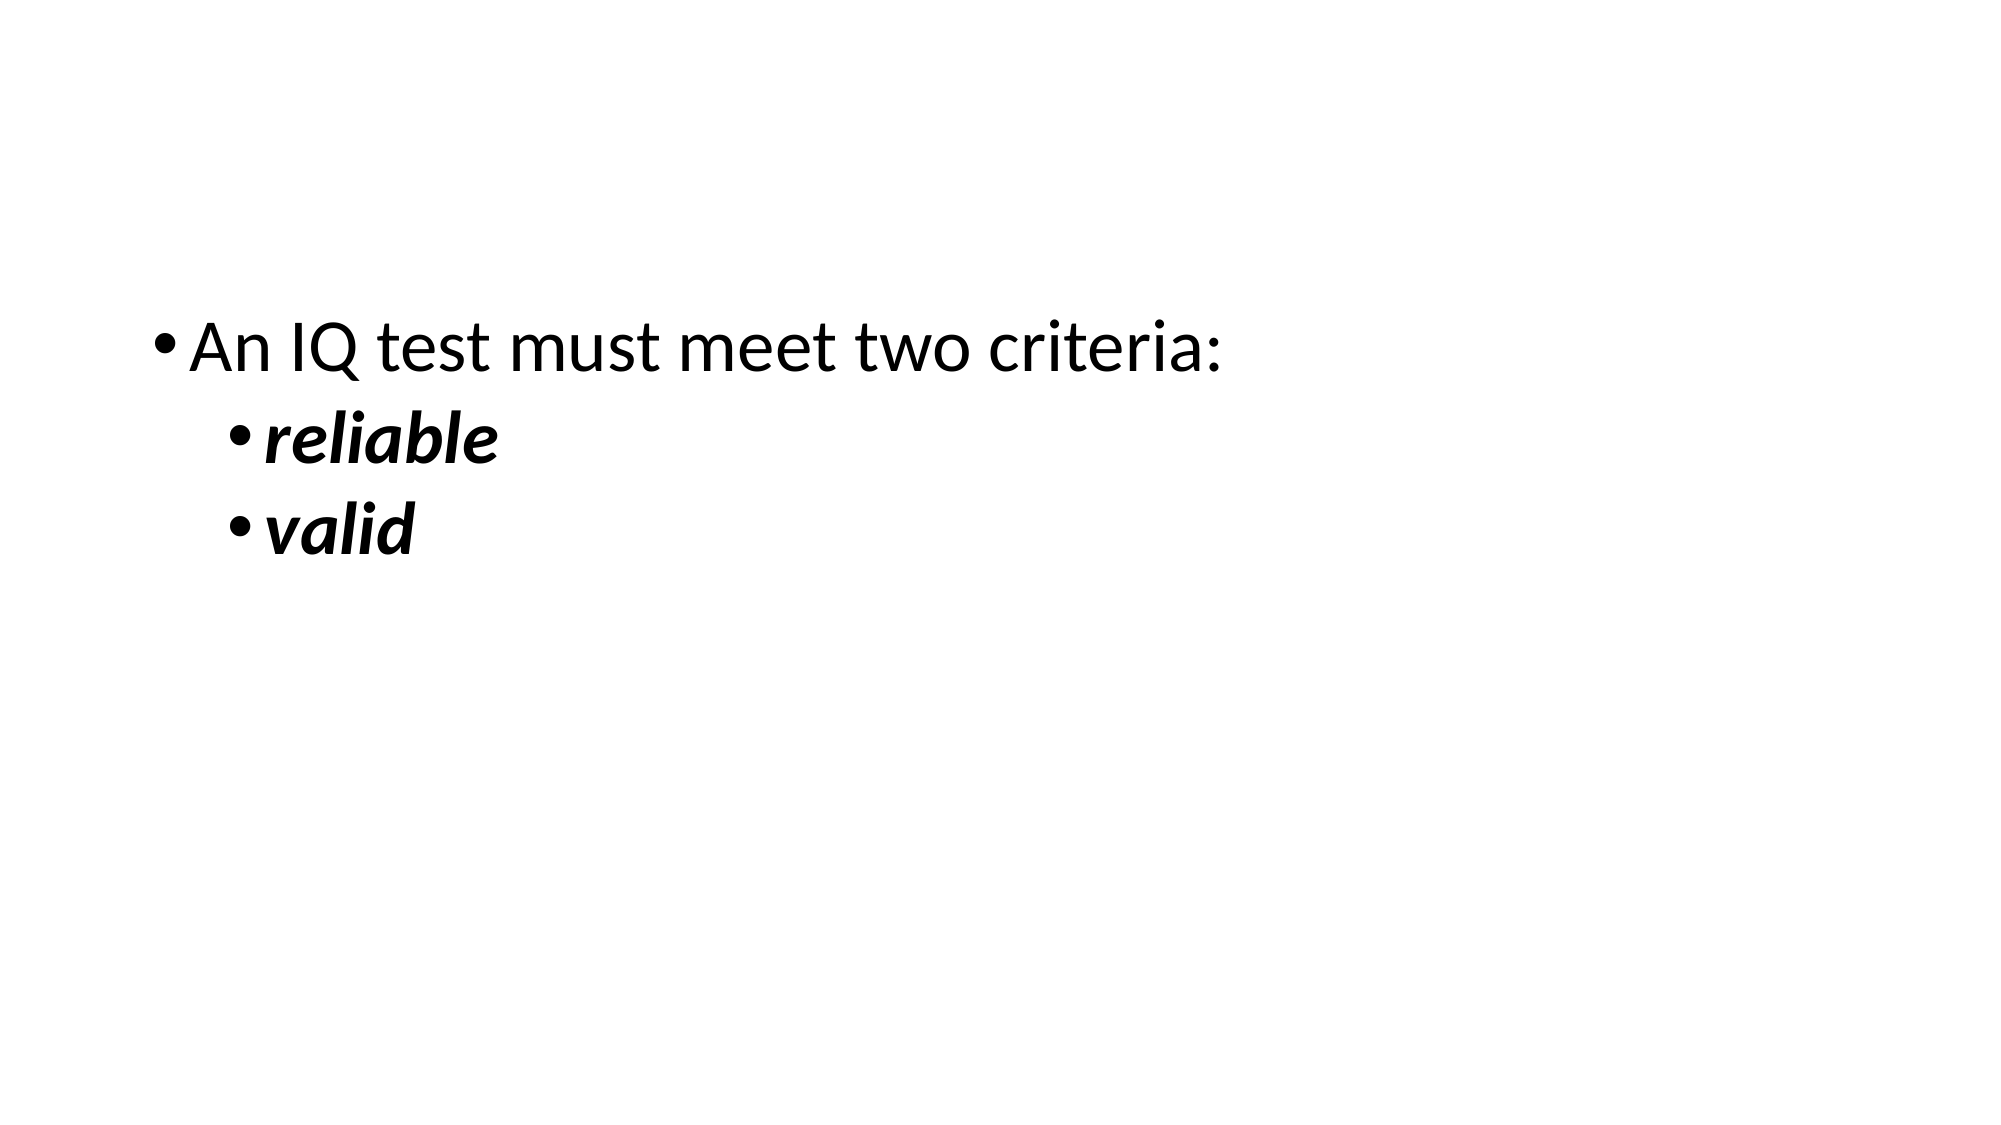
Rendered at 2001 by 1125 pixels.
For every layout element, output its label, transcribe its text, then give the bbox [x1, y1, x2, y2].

list An IQ test must meet two criteria: reliable valid [137, 299, 1863, 1014]
